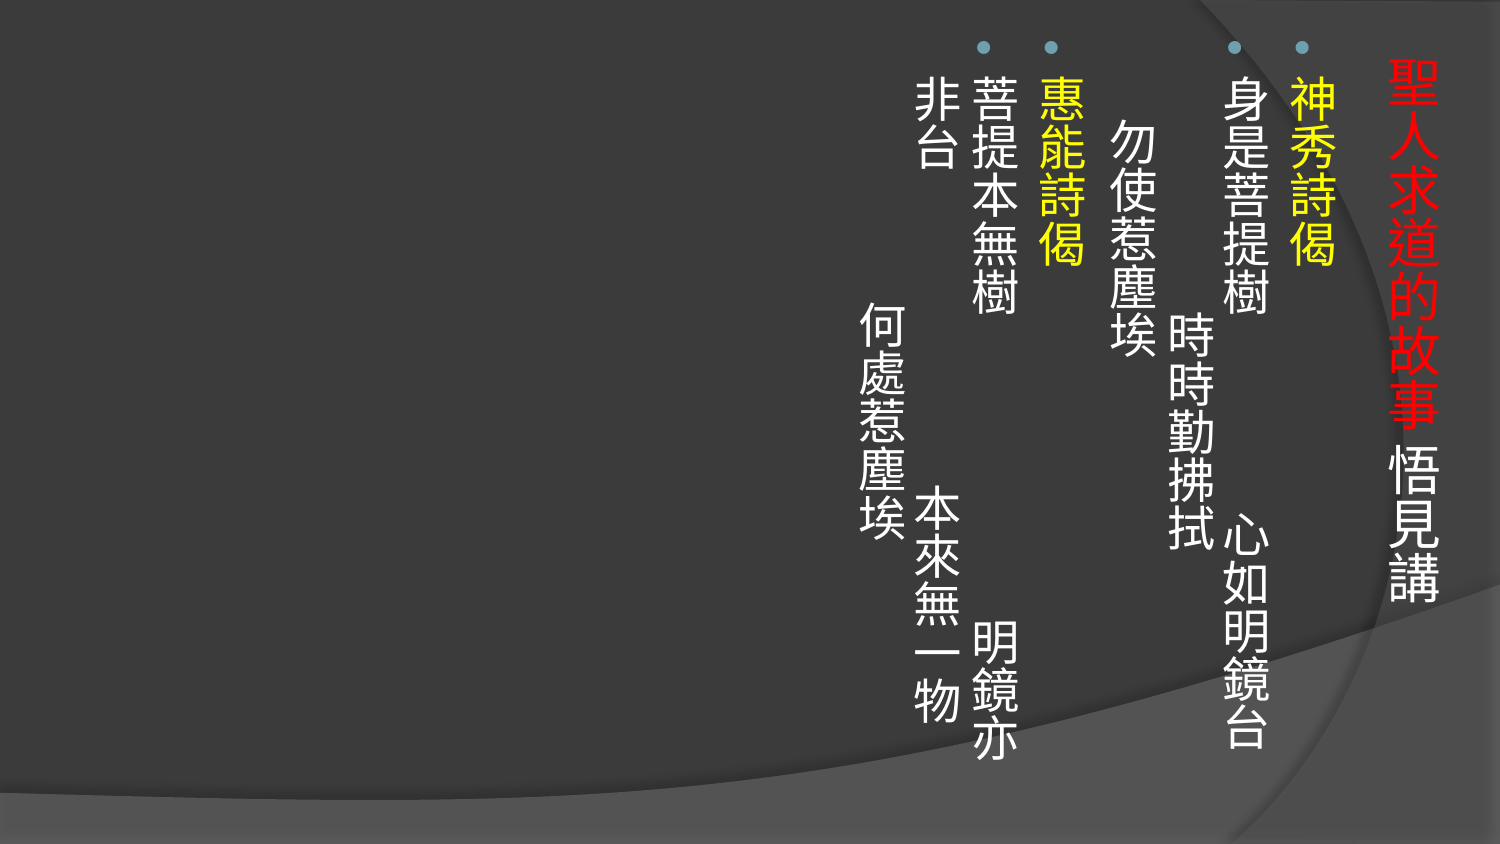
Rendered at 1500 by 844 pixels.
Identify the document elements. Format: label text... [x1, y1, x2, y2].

title 聖人求道的故事 悟見講 [1353, 43, 1473, 812]
list 神秀詩偈 身是菩提樹 心如明鏡台 時時勤拂拭 勿使惹塵埃 惠能詩偈 菩提本無樹 明鏡亦非台 本來無一物 何處惹塵埃 [29, 20, 1353, 824]
